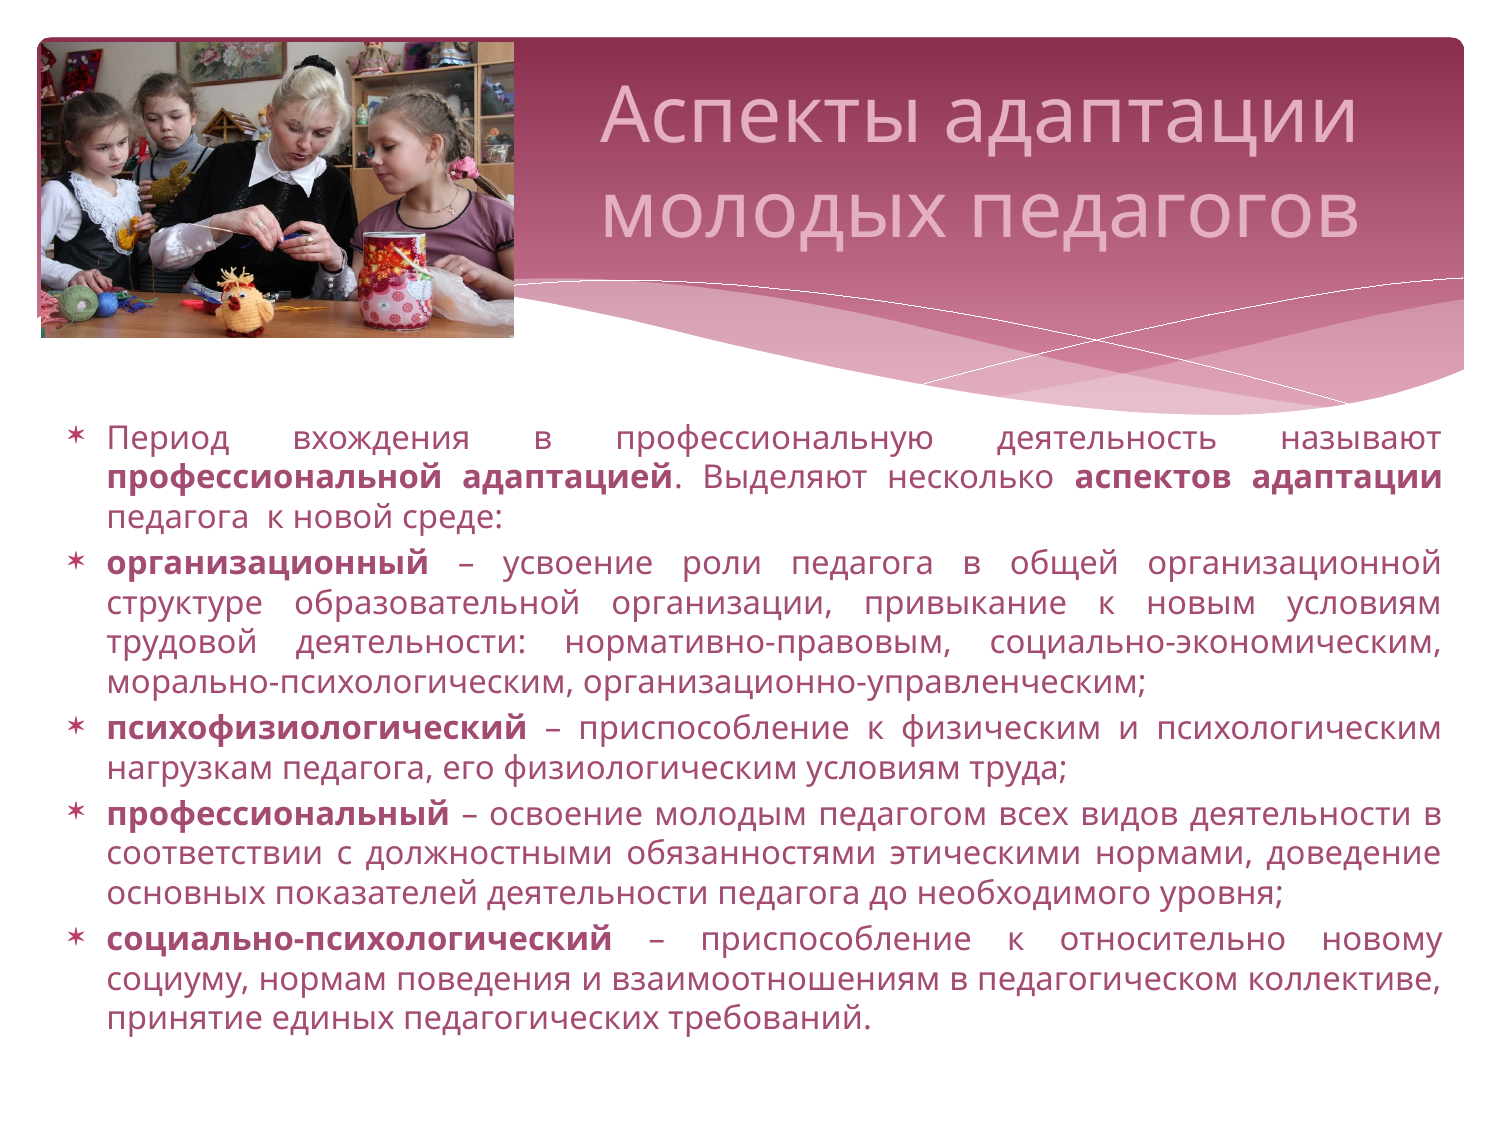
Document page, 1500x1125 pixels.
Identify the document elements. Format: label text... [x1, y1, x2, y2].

title Аспекты адаптации молодых педагогов [519, 55, 1459, 261]
picture [41, 42, 514, 339]
list Период вхождения в профессиональную деятельность называют профессиональной адаптацией. Выделяют несколько аспектов адаптации педагога к новой среде: организационный – усвоение роли педагога в общей организационной структуре образовательной организации, привыкание к новым условиям трудовой деятельности: нормативно-правовым, социально-экономическим, морально-психологическим, организационно-управленческим; психофизиологический – приспособление к физическим и психологическим нагрузкам педагога, его физиологическим условиям труда; профессиональный – освоение молодым педагогом всех видов деятельности в соответствии с должностными обязанностями этическими нормами, доведение основных показателей деятельности педагога до необходимого уровня; социально-психологический – приспособление к относительно новому социуму, нормам поведения и взаимоотношениям в педагогическом коллективе, принятие единых педагогических требований. [53, 408, 1459, 1076]
